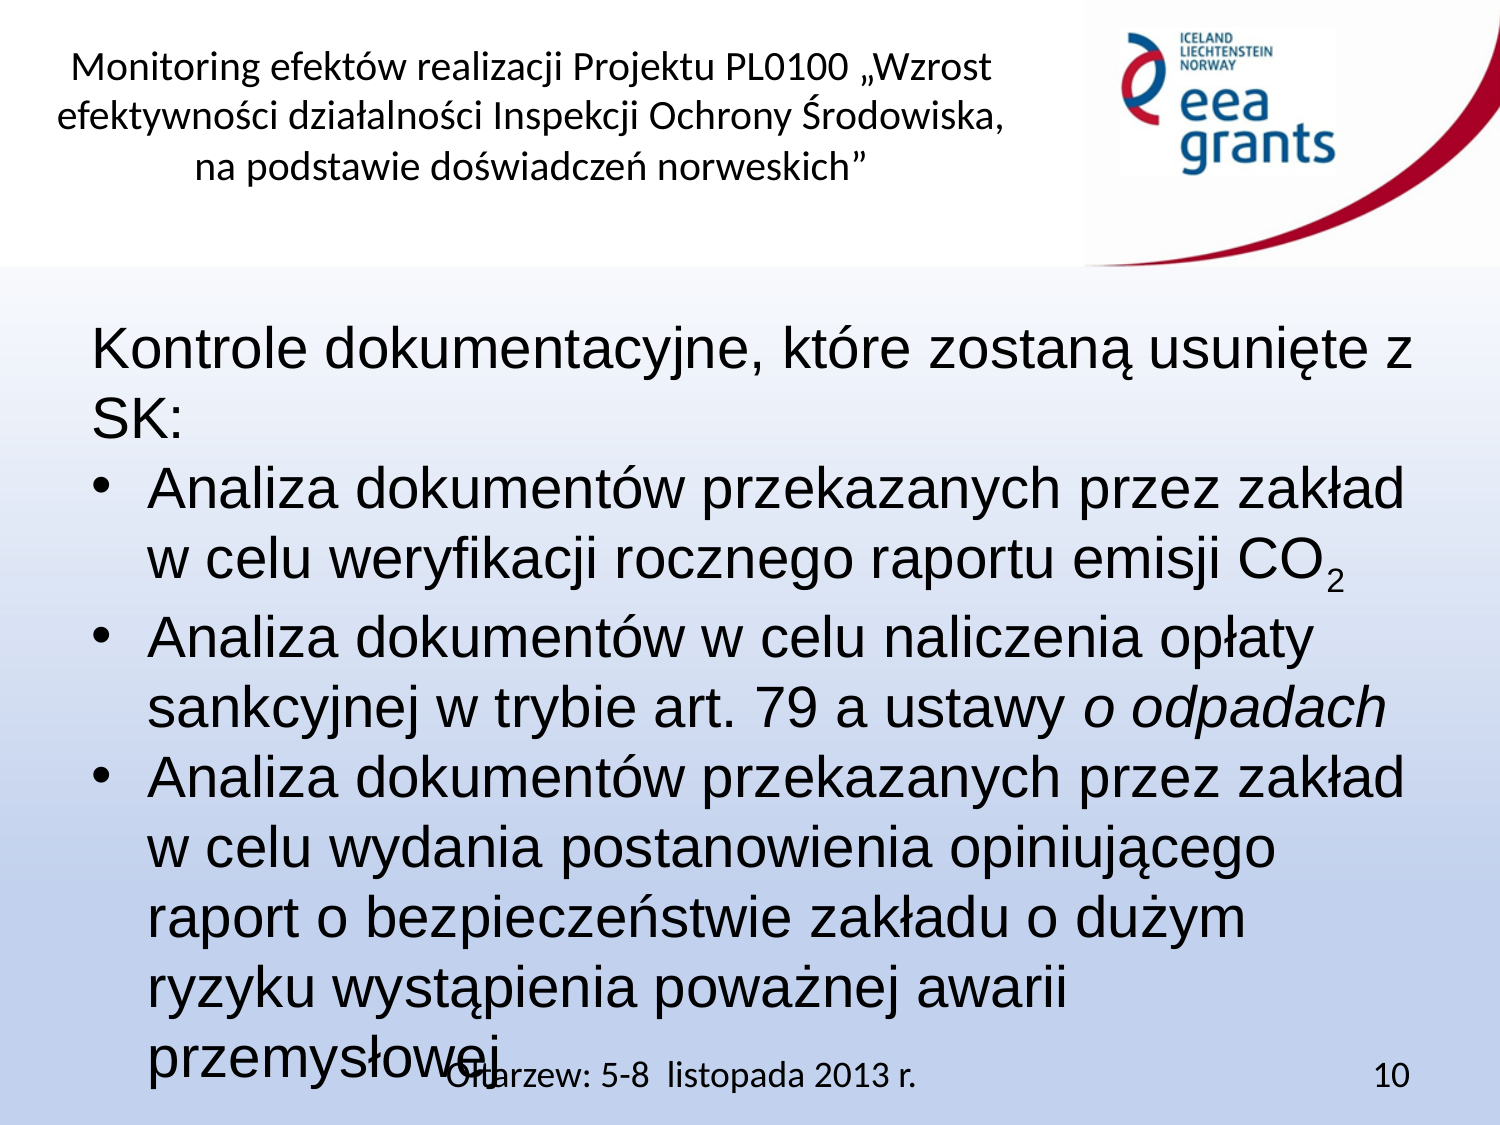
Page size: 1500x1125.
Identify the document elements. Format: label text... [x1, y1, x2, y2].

slide_number 10 [1074, 1042, 1425, 1103]
footer Ołtarzew: 5-8 listopada 2013 r. [431, 1042, 988, 1103]
picture [0, 0, 1500, 1125]
subtitle Kontrole dokumentacyjne, które zostaną usunięte z SK: Analiza dokumentów przekazanych przez zakład w celu weryfikacji rocznego raportu emisji CO2 Analiza dokumentów w celu naliczenia opłaty sankcyjnej w trybie art. 79 a ustawy o odpadach Analiza dokumentów przekazanych przez zakład w celu wydania postanowienia opiniującego raport o bezpieczeństwie zakładu o dużym ryzyku wystąpienia poważnej awarii przemysłowej [76, 302, 1447, 1012]
